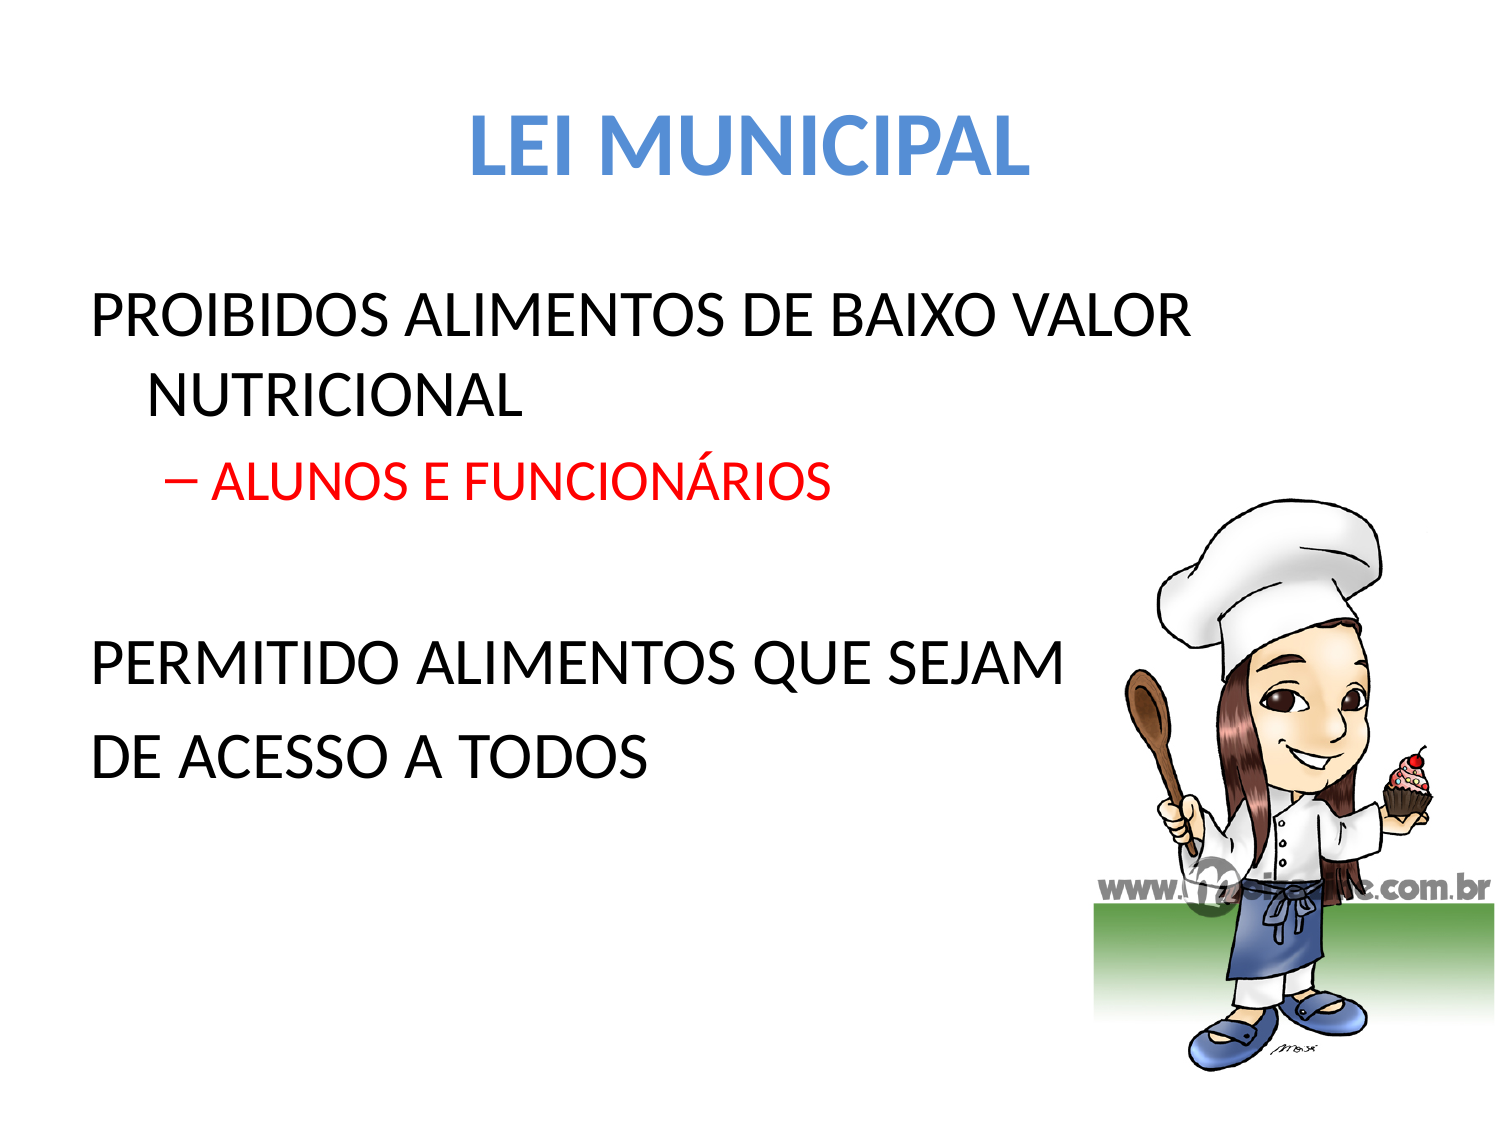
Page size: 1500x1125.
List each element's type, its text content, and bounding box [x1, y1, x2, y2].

picture [1088, 491, 1500, 1079]
title LEI MUNICIPAL [75, 45, 1425, 233]
list PROIBIDOS ALIMENTOS DE BAIXO VALOR NUTRICIONAL ALUNOS E FUNCIONÁRIOS PERMITIDO ALIMENTOS QUE SEJAM DE ACESSO A TODOS [75, 262, 1425, 1005]
